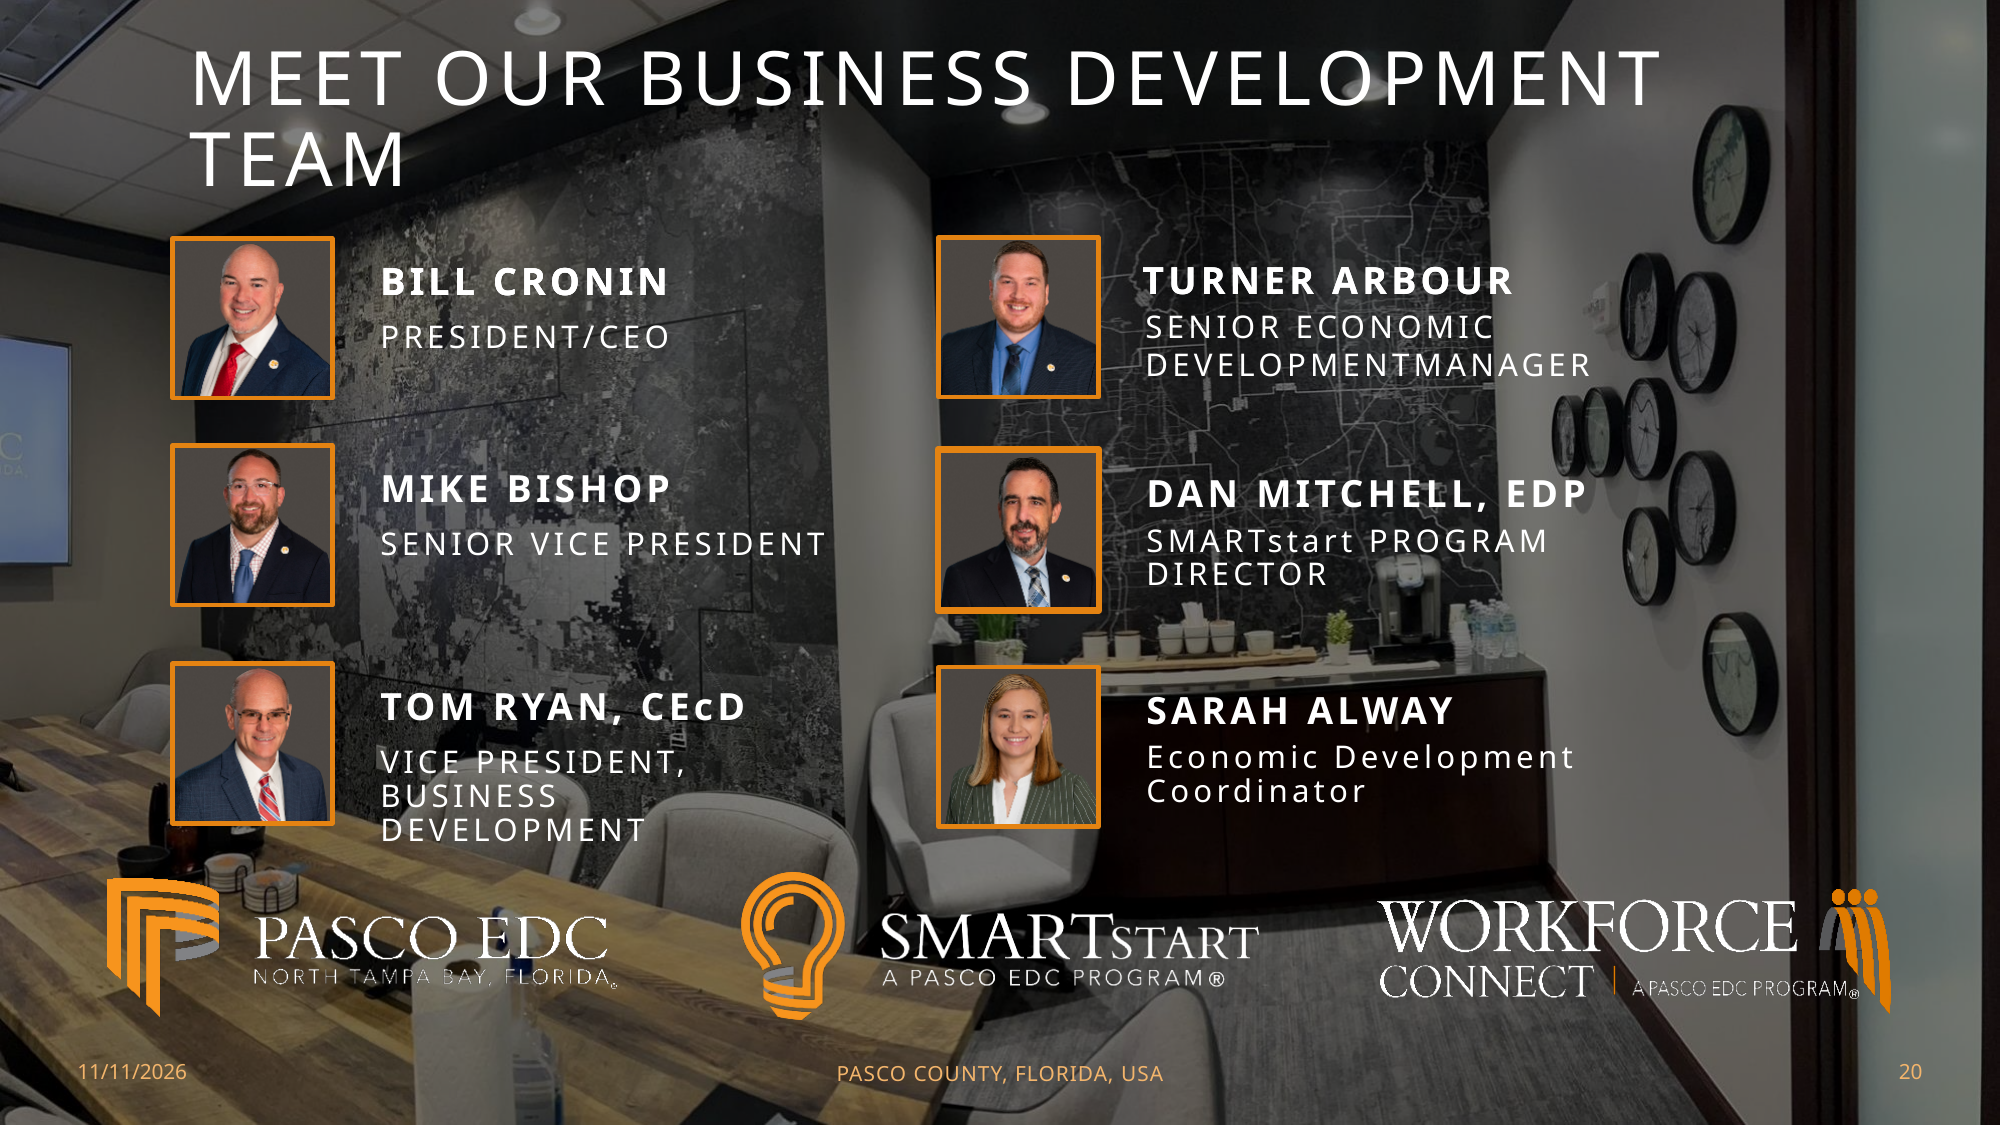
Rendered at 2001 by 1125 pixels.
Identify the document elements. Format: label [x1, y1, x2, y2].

text_box [940, 669, 1611, 825]
text_box [940, 452, 1611, 608]
picture [0, 0, 2000, 1125]
